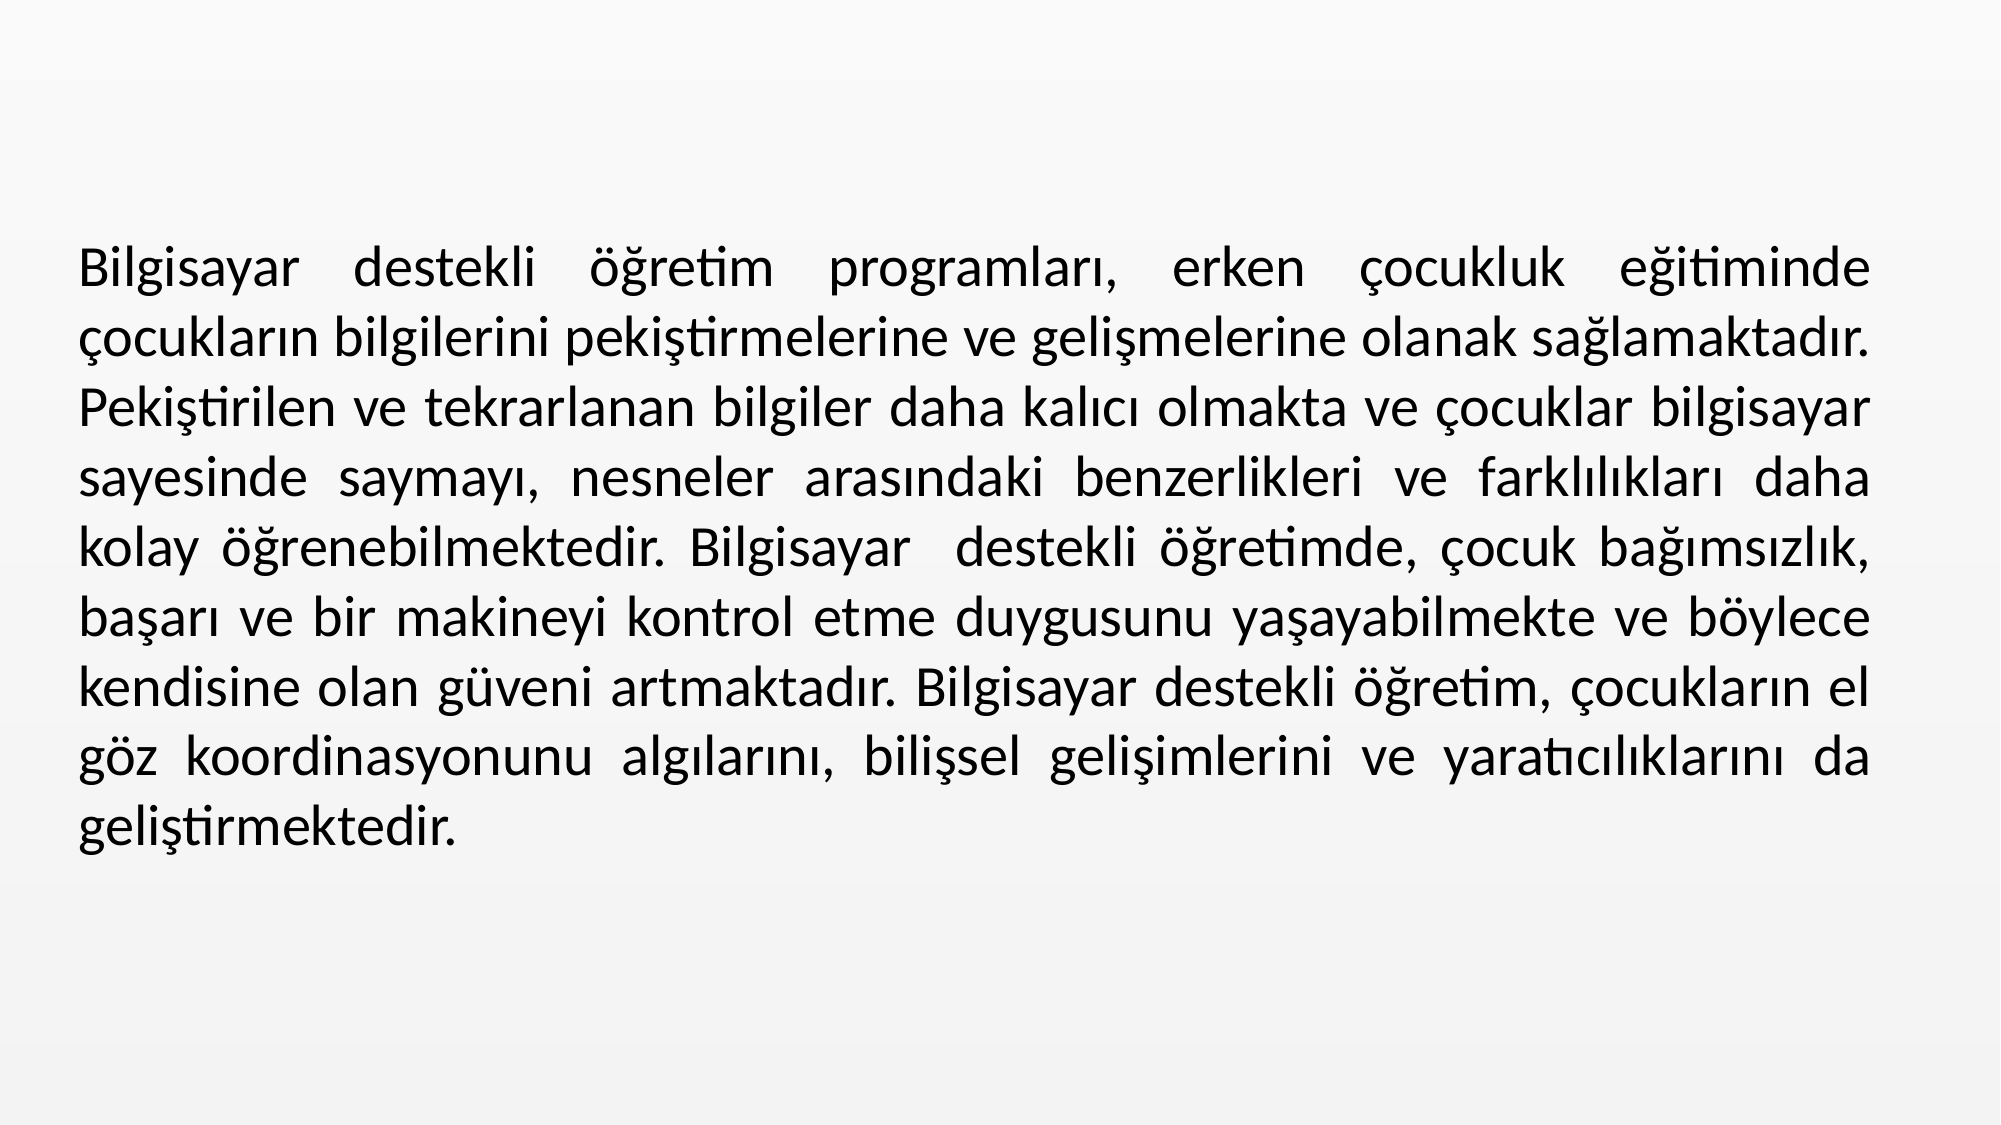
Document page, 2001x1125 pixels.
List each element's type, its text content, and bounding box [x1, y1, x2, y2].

text_box Bilgisayar destekli öğretim programları, erken çocukluk eğitiminde çocukların bilgilerini pekiştirmelerine ve gelişmelerine olanak sağlamaktadır. Pekiştirilen ve tekrarlanan bilgiler daha kalıcı olmakta ve çocuklar bilgisayar sayesinde saymayı, nesneler arasındaki benzerlikleri ve farklılıkları daha kolay öğrenebilmektedir. Bilgisayar destekli öğretimde, çocuk bağımsızlık, başarı ve bir makineyi kontrol etme duygusunu yaşayabilmekte ve böylece kendisine olan güveni artmaktadır. Bilgisayar destekli öğretim, çocukların el göz koordinasyonunu algılarını, bilişsel gelişimlerini ve yaratıcılıklarını da geliştirmektedir. [63, 220, 1887, 865]
